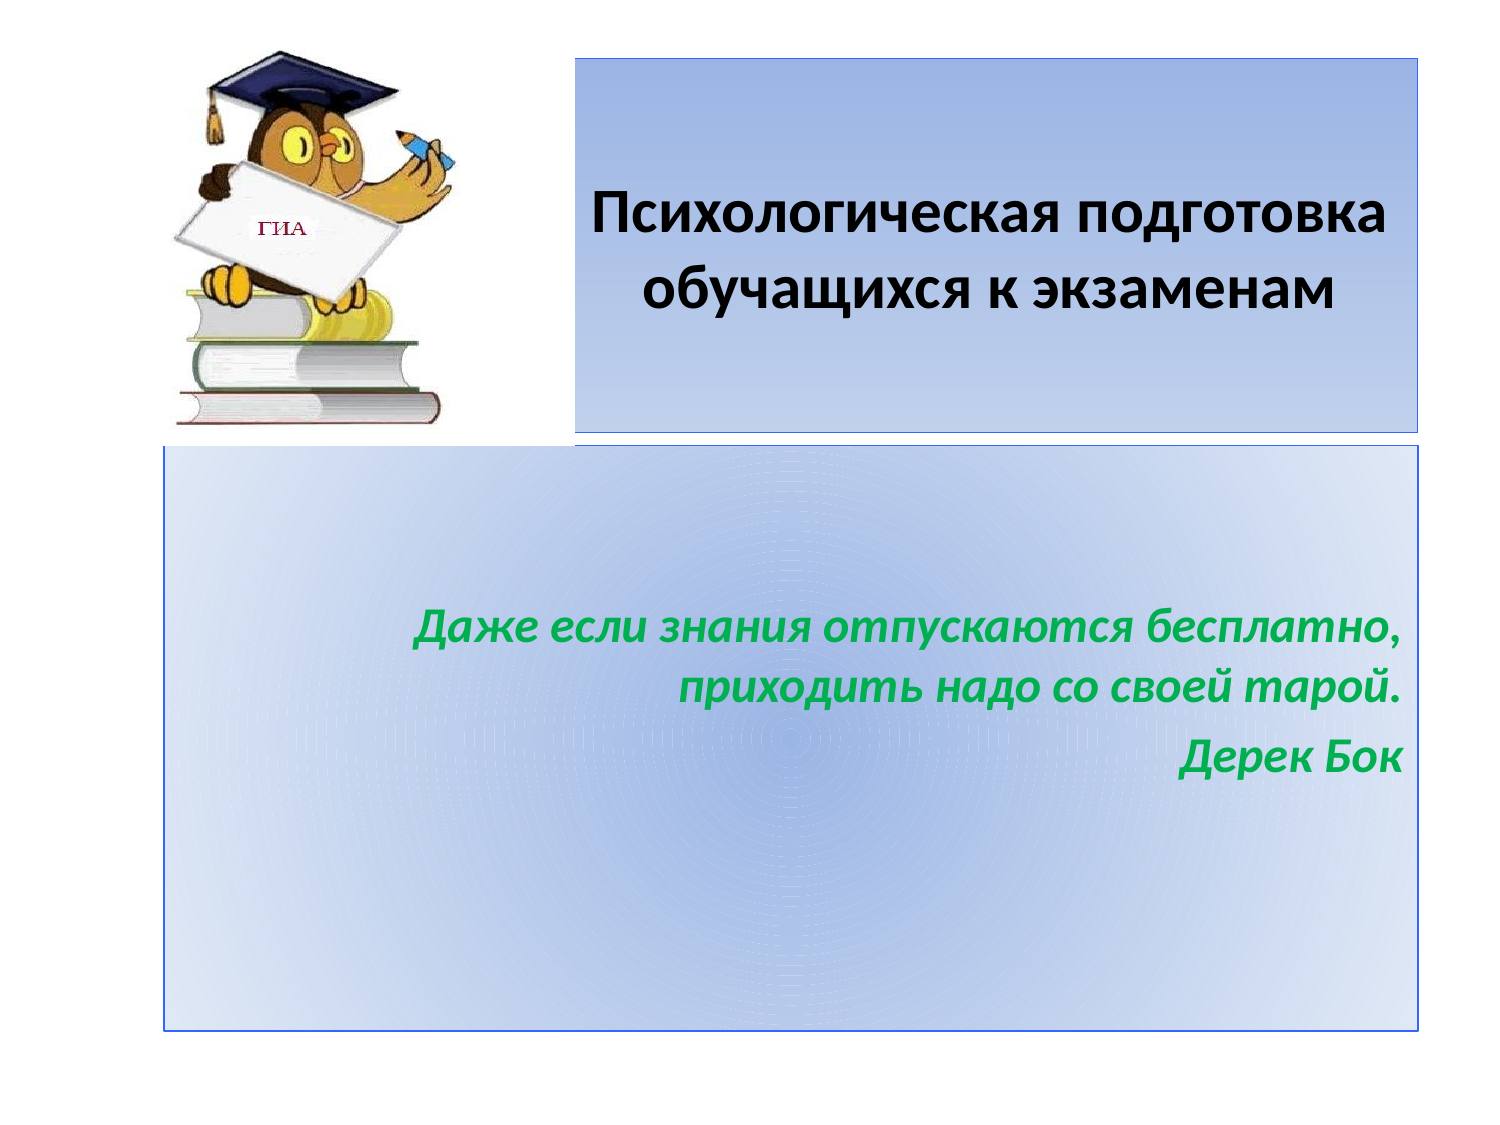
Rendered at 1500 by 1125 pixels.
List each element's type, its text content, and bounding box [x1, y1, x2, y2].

title Психологическая подготовка обучащихся к экзаменам [580, 58, 1418, 433]
subtitle Даже если знания отпускаются бесплатно, приходить надо со своей тарой. Дерек Бок [164, 445, 1418, 1032]
picture [34, 34, 575, 446]
